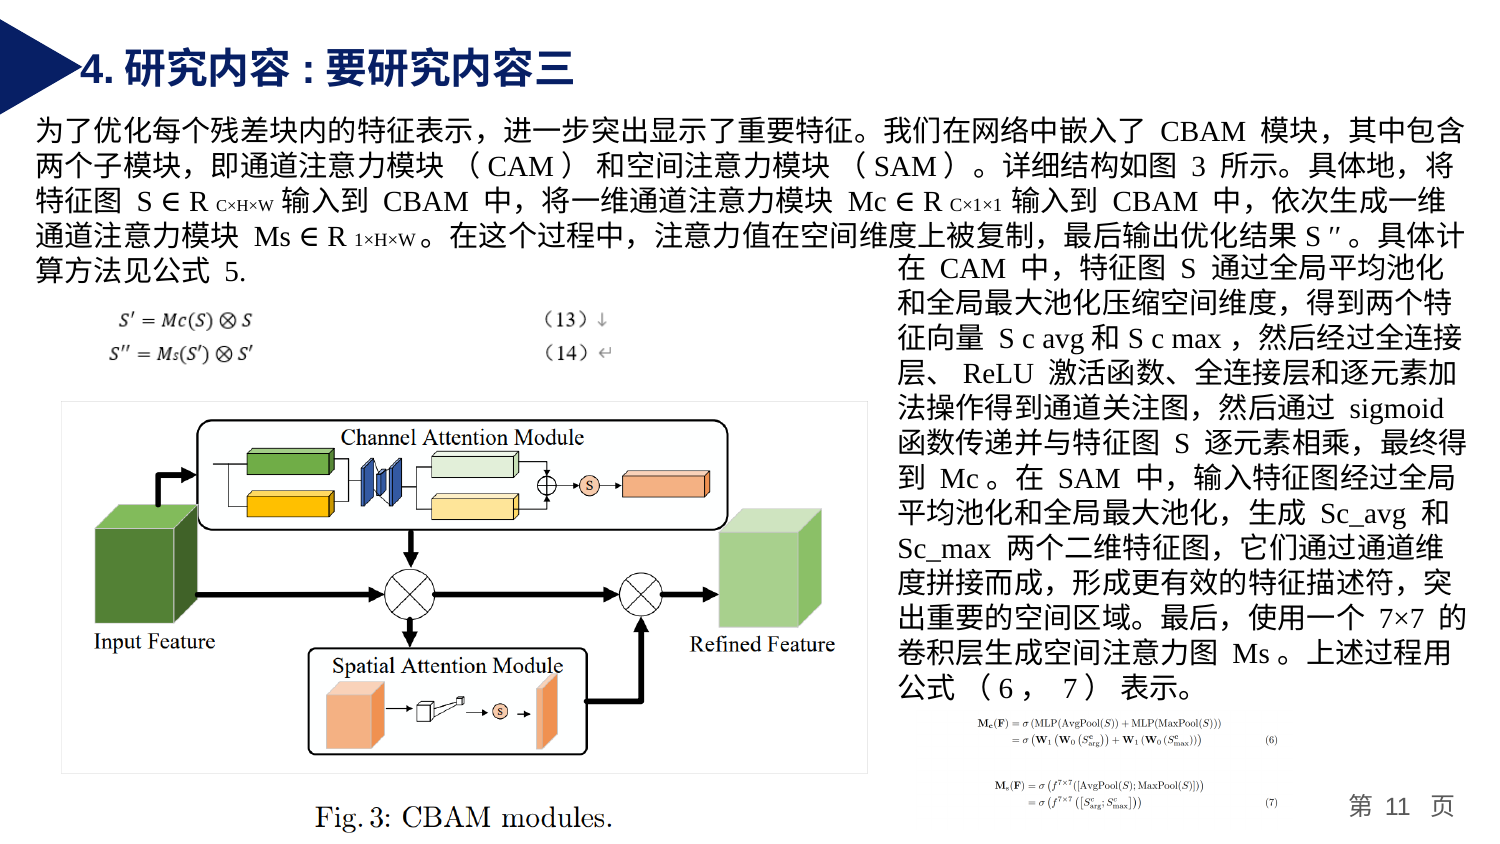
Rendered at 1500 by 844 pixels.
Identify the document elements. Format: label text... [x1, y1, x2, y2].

text_box [0, 19, 83, 115]
text_box 4.研究内容:要研究内容三 [64, 34, 592, 100]
text_box 在 CAM 中，特征图 S 通过全局平均池化和全局最大池化压缩空间维度，得到两个特征向量 S c avg和S c max，然后经过全连接层、ReLU 激活函数、全连接层和逐元素加法操作得到通道关注图，然后通过 sigmoid 函数传递并与特征图 S 逐元素相乘，最终得到 Mc。在 SAM 中，输入特征图经过全局平均池化和全局最大池化，生成 Sc_avg 和 Sc_max 两个二维特征图，它们通过通道维度拼接而成，形成更有效的特征描述符，突出重要的空间区域。最后，使用一个 7×7 的卷积层生成空间注意力图 Ms。上述过程用公式 （6， 7） 表示。 [882, 242, 1488, 712]
text_box 为了优化每个残差块内的特征表示，进一步突出显示了重要特征。我们在网络中嵌入了 CBAM 模块，其中包含两个子模块，即通道注意力模块 （CAM） 和空间注意力模块 （SAM）。详细结构如图 3 所示。具体地，将特征图 S ∈ R C×H×W 输入到 CBAM 中，将一维通道注意力模块 Mc ∈ R C×1×1 输入到 CBAM 中，依次生成一维通道注意力模块 Ms ∈ R 1×H×W。在这个过程中，注意力值在空间维度上被复制，最后输出优化结果S ′′。具体计算方法见公式 5. [20, 104, 1488, 295]
picture [20, 306, 1293, 844]
